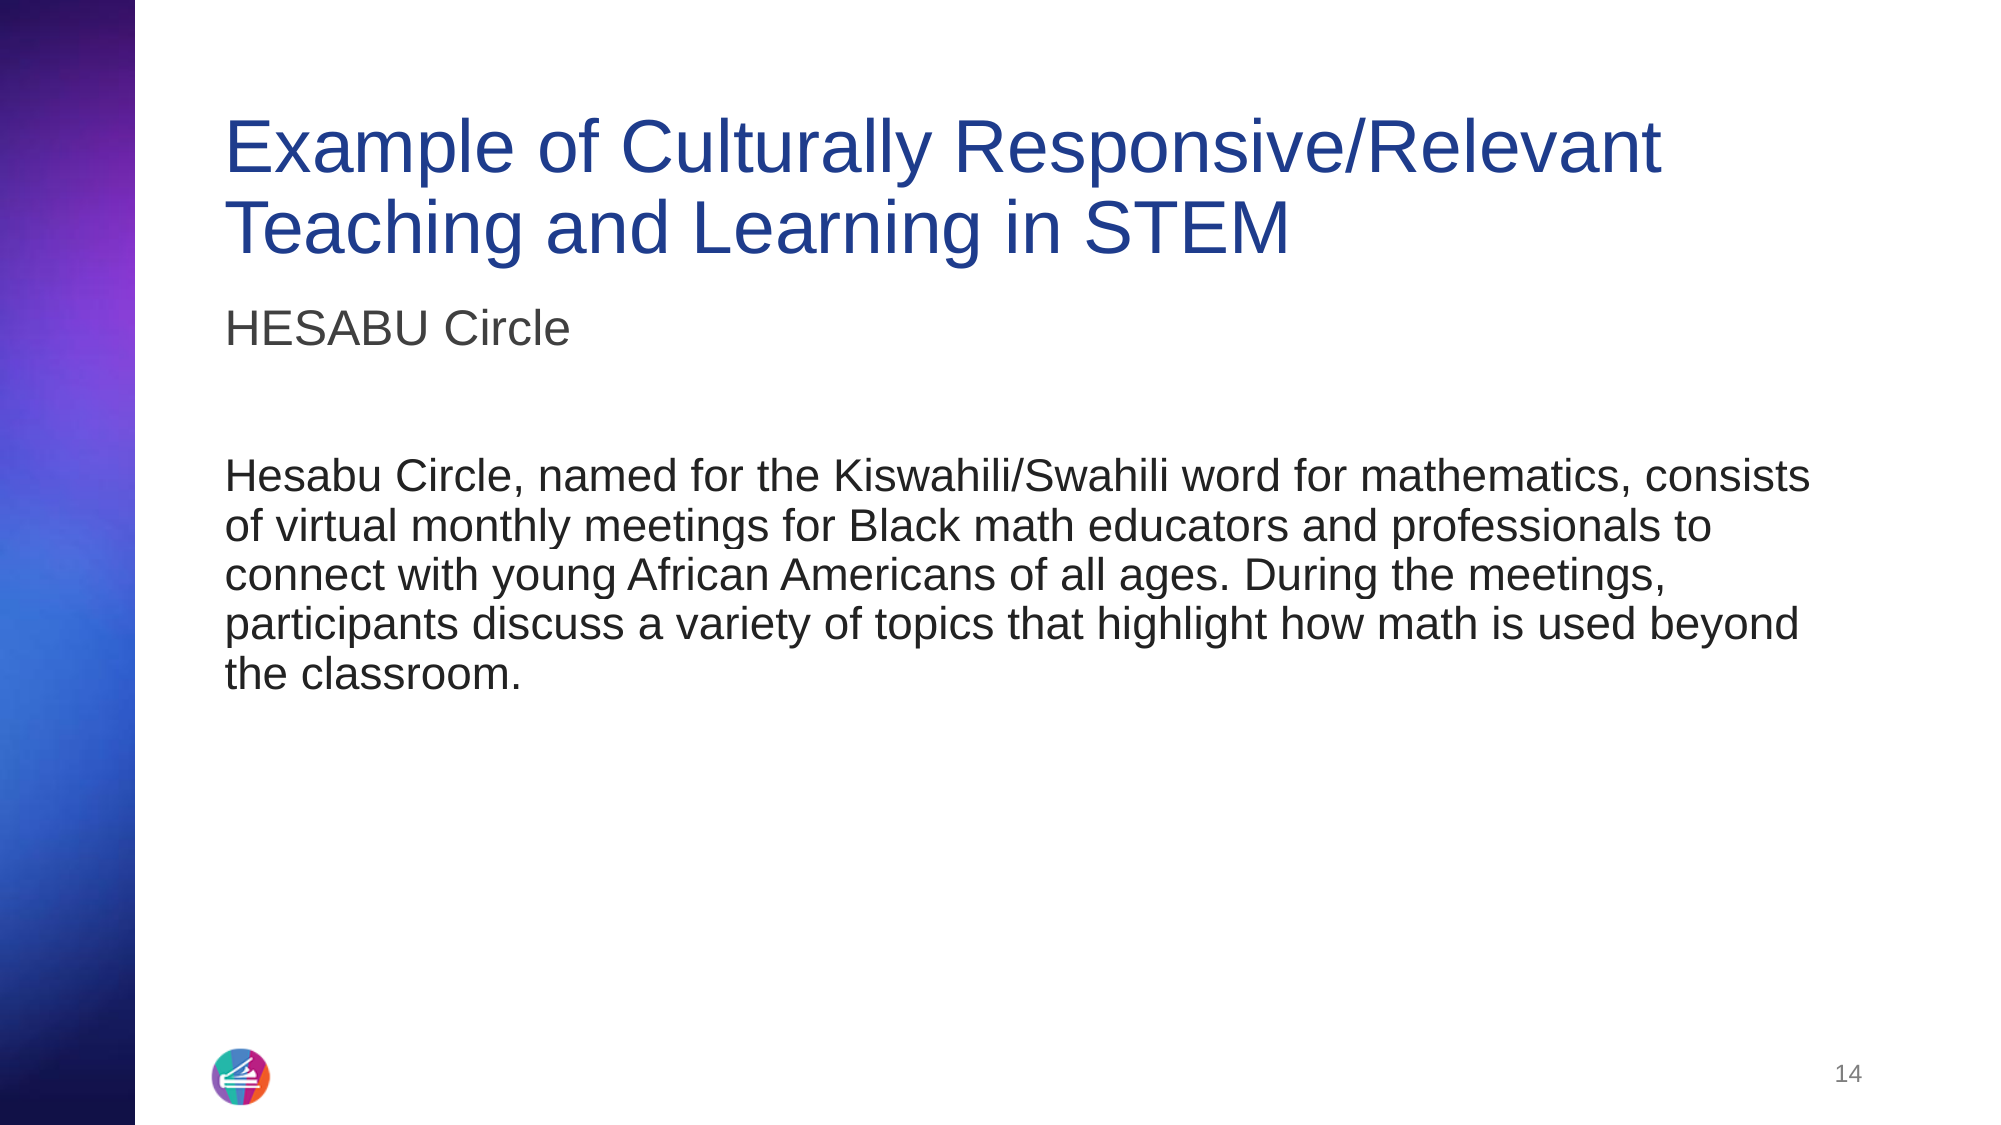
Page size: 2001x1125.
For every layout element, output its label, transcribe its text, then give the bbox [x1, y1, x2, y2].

picture [0, 0, 135, 1125]
slide_number 14 [1712, 1042, 1863, 1103]
picture [209, 1046, 272, 1108]
title Example of Culturally Responsive/Relevant Teaching and Learning in STEM [209, 59, 1858, 278]
list HESABU Circle Hesabu Circle, named for the Kiswahili/Swahili word for mathematics, consists of virtual monthly meetings for Black math educators and professionals to connect with young African Americans of all ages. During the meetings, participants discuss a variety of topics that highlight how math is used beyond the classroom. [209, 294, 1860, 1020]
